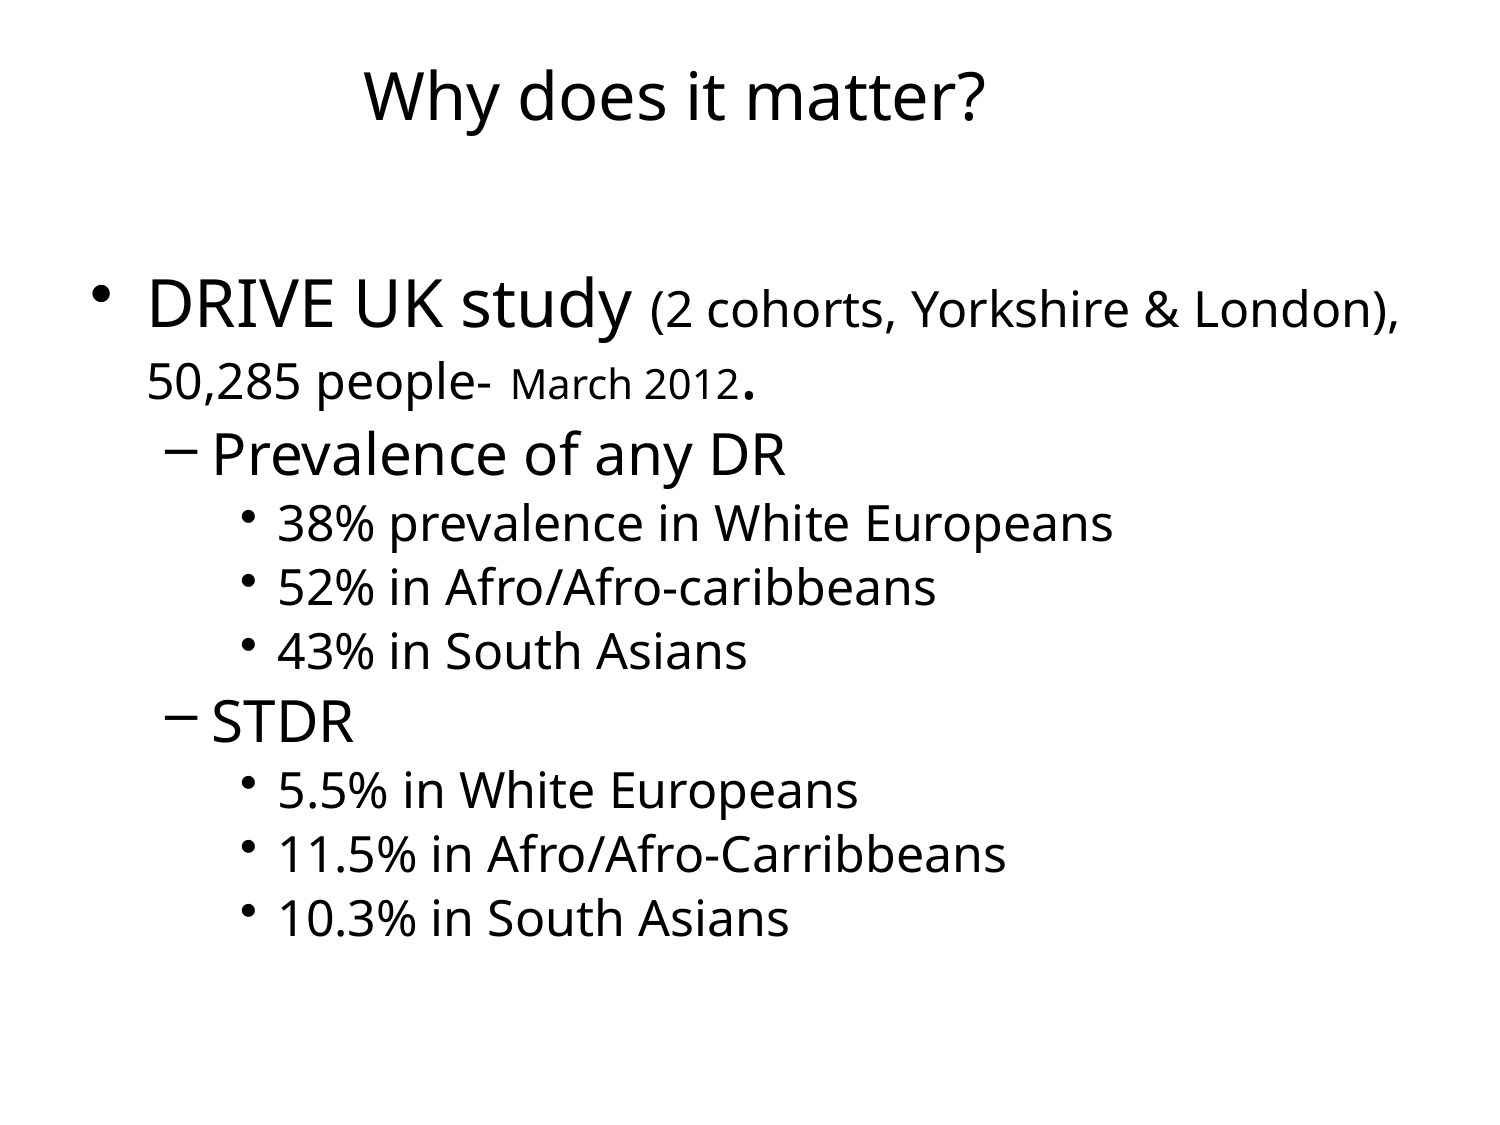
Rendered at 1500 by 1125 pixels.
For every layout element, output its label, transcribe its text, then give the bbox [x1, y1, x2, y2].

title Why does it matter? [0, 0, 1351, 188]
list DRIVE UK study (2 cohorts, Yorkshire & London), 50,285 people- March 2012. Prevalence of any DR 38% prevalence in White Europeans 52% in Afro/Afro-caribbeans 43% in South Asians STDR 5.5% in White Europeans 11.5% in Afro/Afro-Carribbeans 10.3% in South Asians [74, 262, 1426, 1006]
